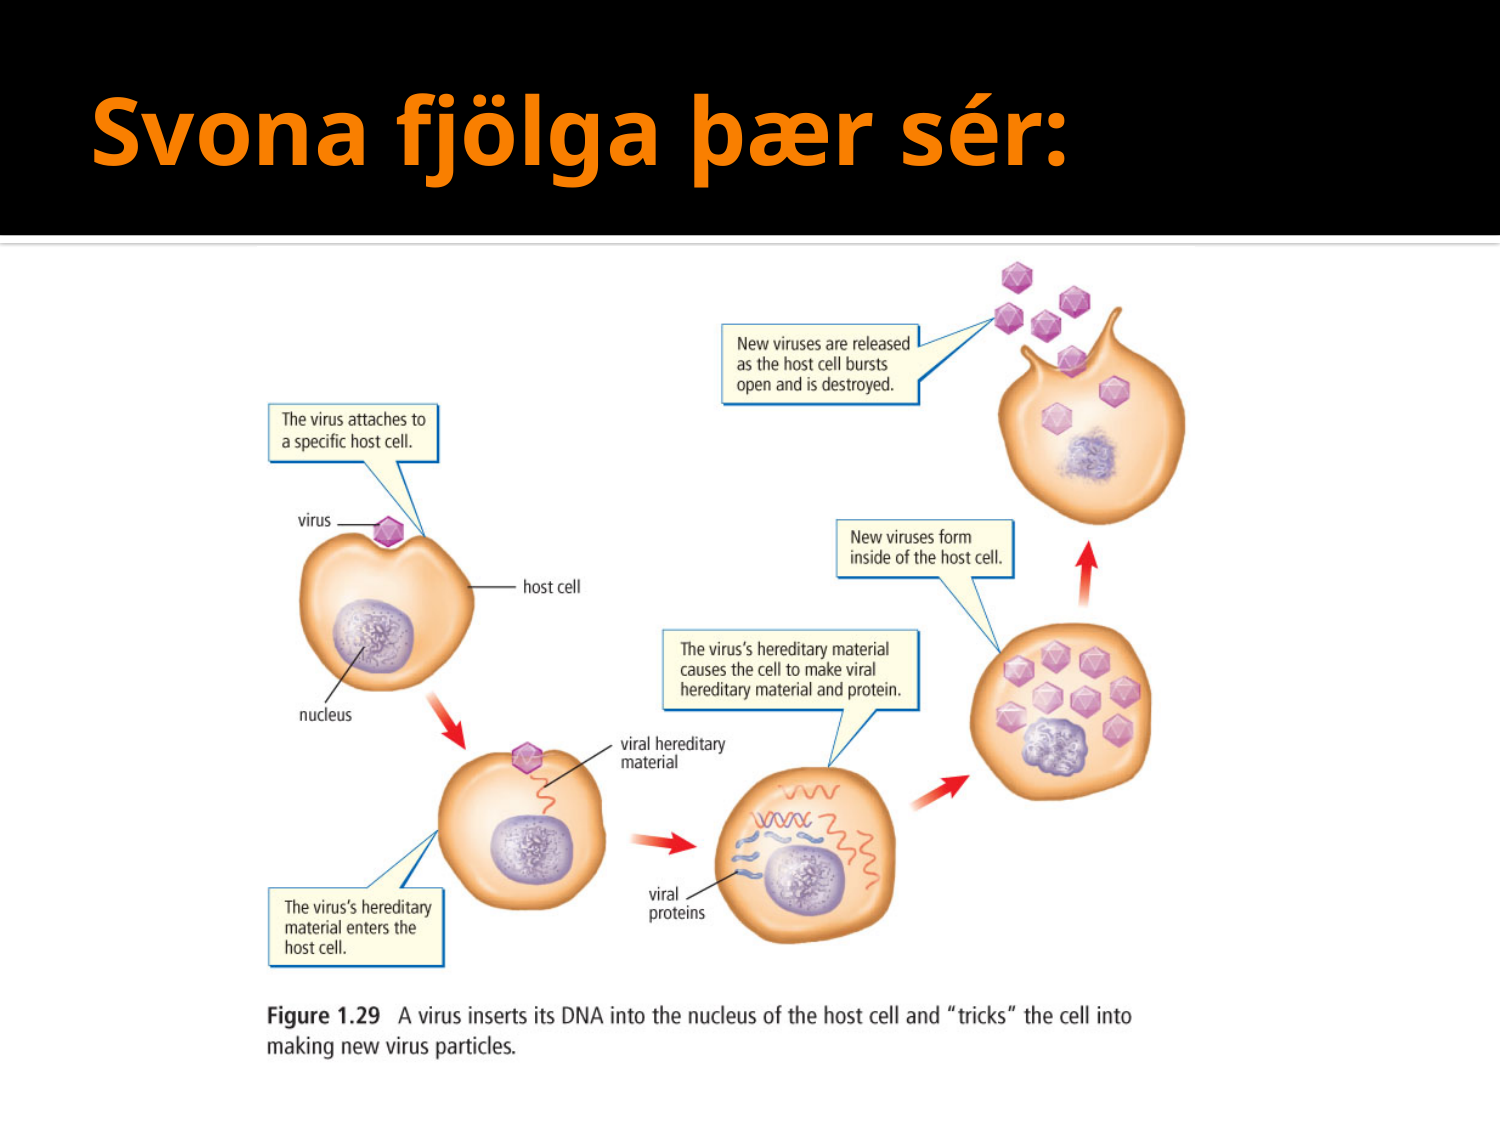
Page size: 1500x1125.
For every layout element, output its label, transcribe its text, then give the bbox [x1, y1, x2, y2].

title Svona fjölga þær sér: [75, 25, 1425, 231]
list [257, 246, 1195, 1078]
